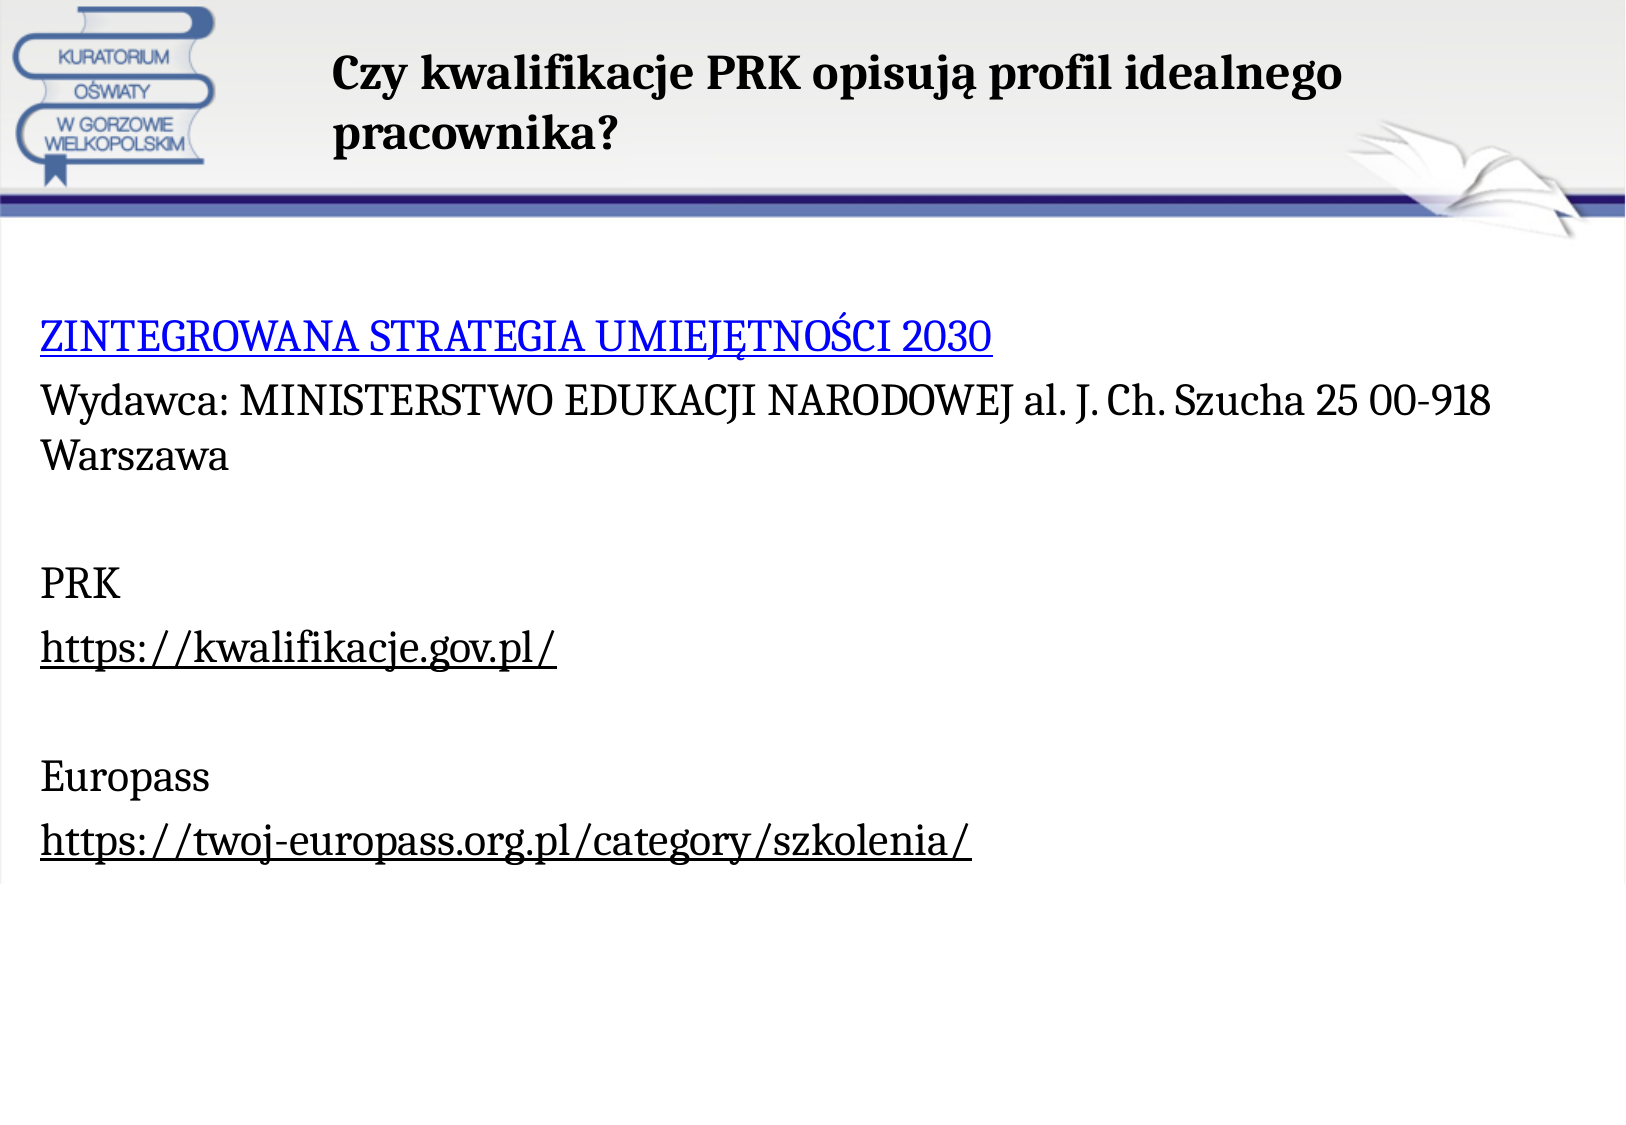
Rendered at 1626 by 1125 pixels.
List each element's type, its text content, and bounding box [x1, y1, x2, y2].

title Czy kwalifikacje PRK opisują profil idealnego pracownika? [317, 23, 1600, 176]
list ZINTEGROWANA STRATEGIA UMIEJĘTNOŚCI 2030 Wydawca: MINISTERSTWO EDUKACJI NARODOWEJ al. J. Ch. Szucha 25 00-918 Warszawa PRK https://kwalifikacje.gov.pl/ Europass https://twoj-europass.org.pl/category/szkolenia/ [25, 234, 1600, 938]
picture [0, 0, 1626, 1125]
